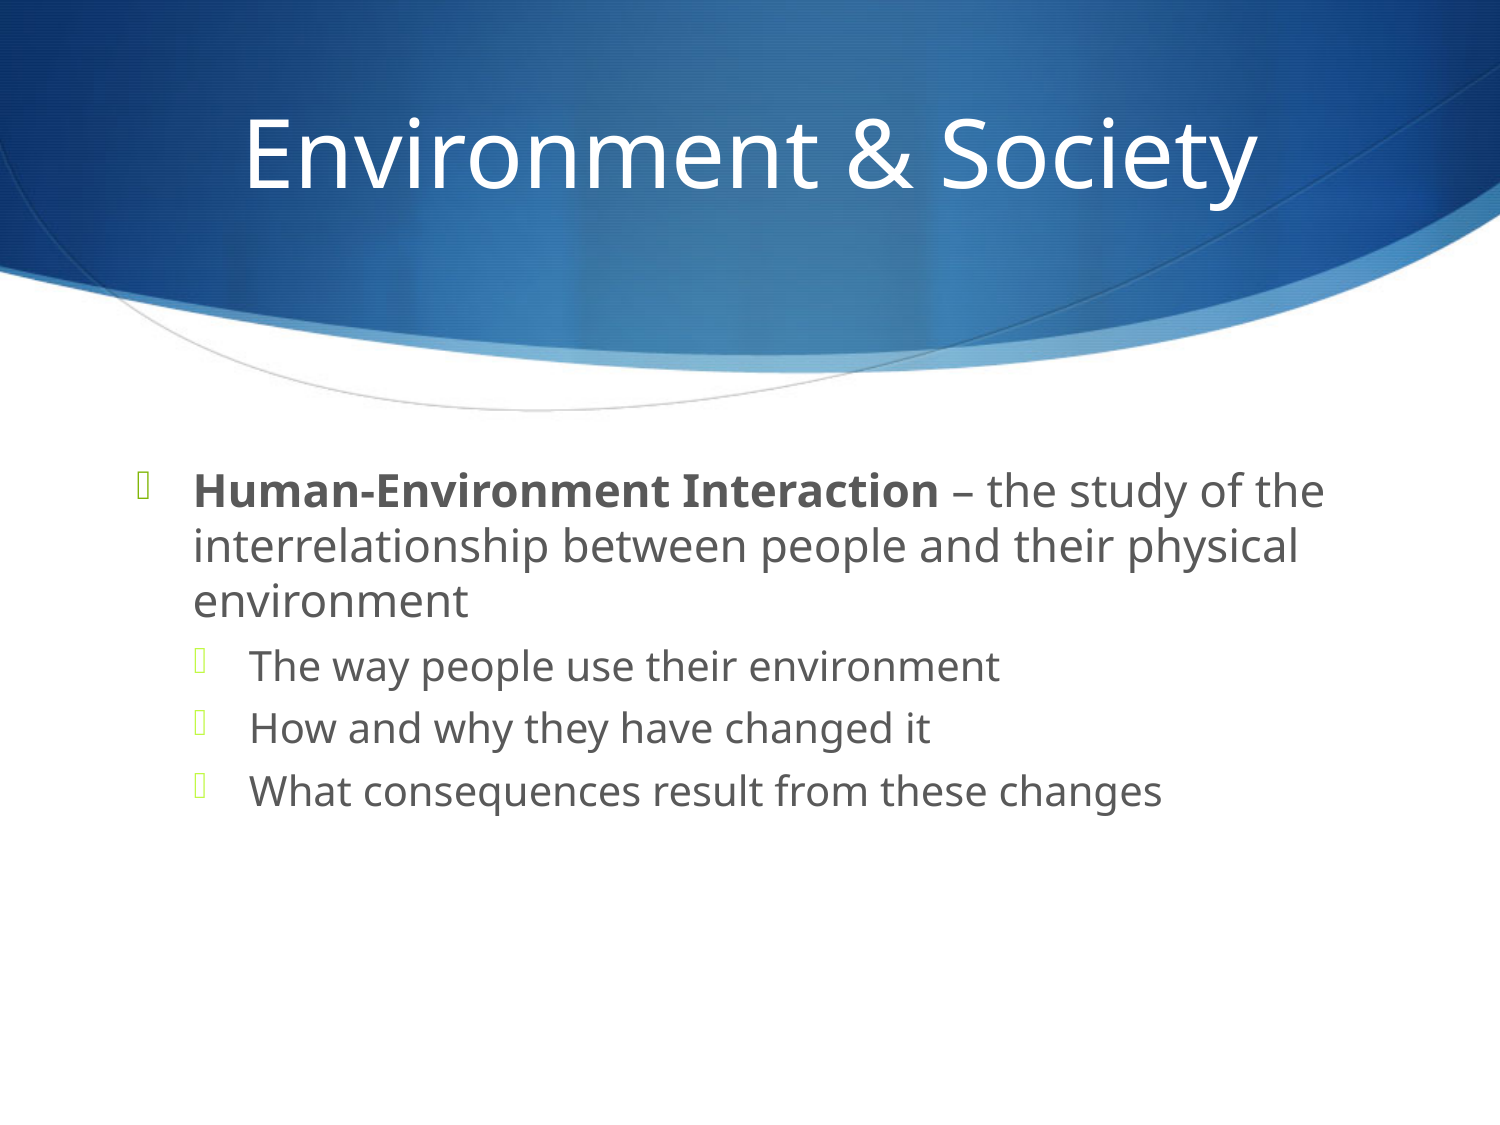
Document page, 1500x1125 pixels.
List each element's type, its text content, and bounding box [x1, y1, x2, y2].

picture [0, 0, 1500, 1125]
title Environment & Society [75, 56, 1425, 245]
list Human-Environment Interaction – the study of the interrelationship between people and their physical environment The way people use their environment How and why they have changed it What consequences result from these changes [121, 454, 1379, 991]
